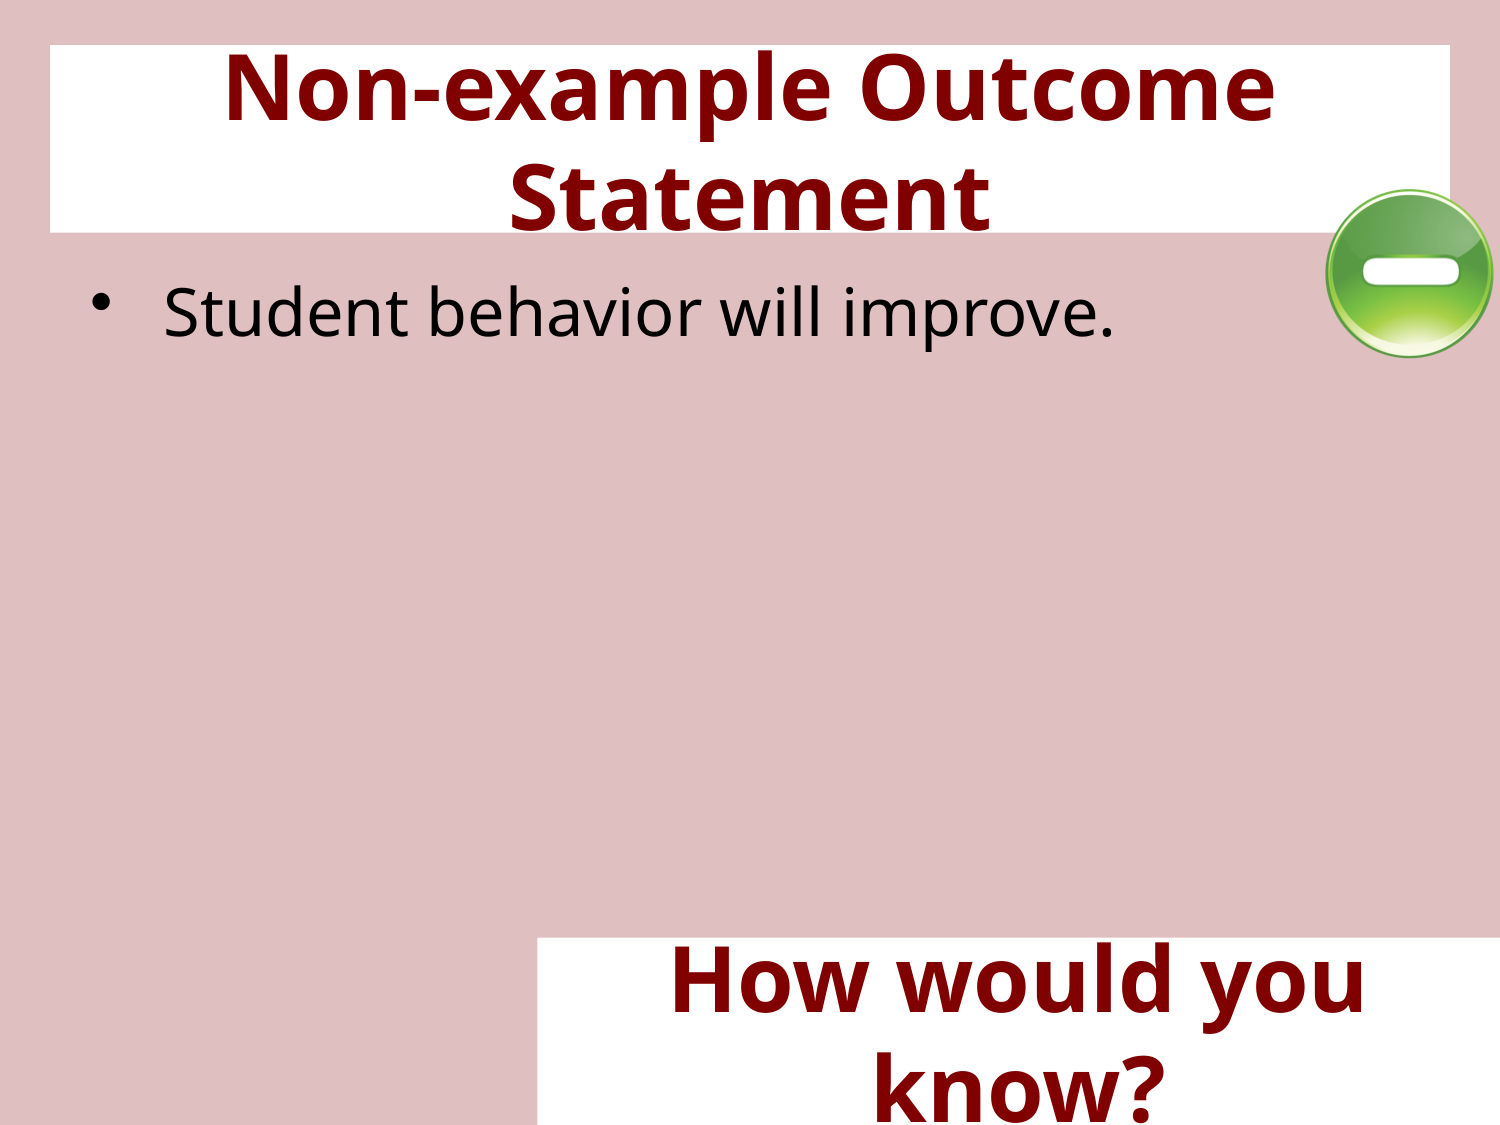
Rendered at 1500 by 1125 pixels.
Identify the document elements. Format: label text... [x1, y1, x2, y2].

list Student behavior will improve. [74, 262, 1426, 1006]
text_box Non-example Outcome Statement [50, 45, 1450, 233]
picture [1322, 184, 1500, 363]
text_box How would you know? [537, 937, 1500, 1125]
